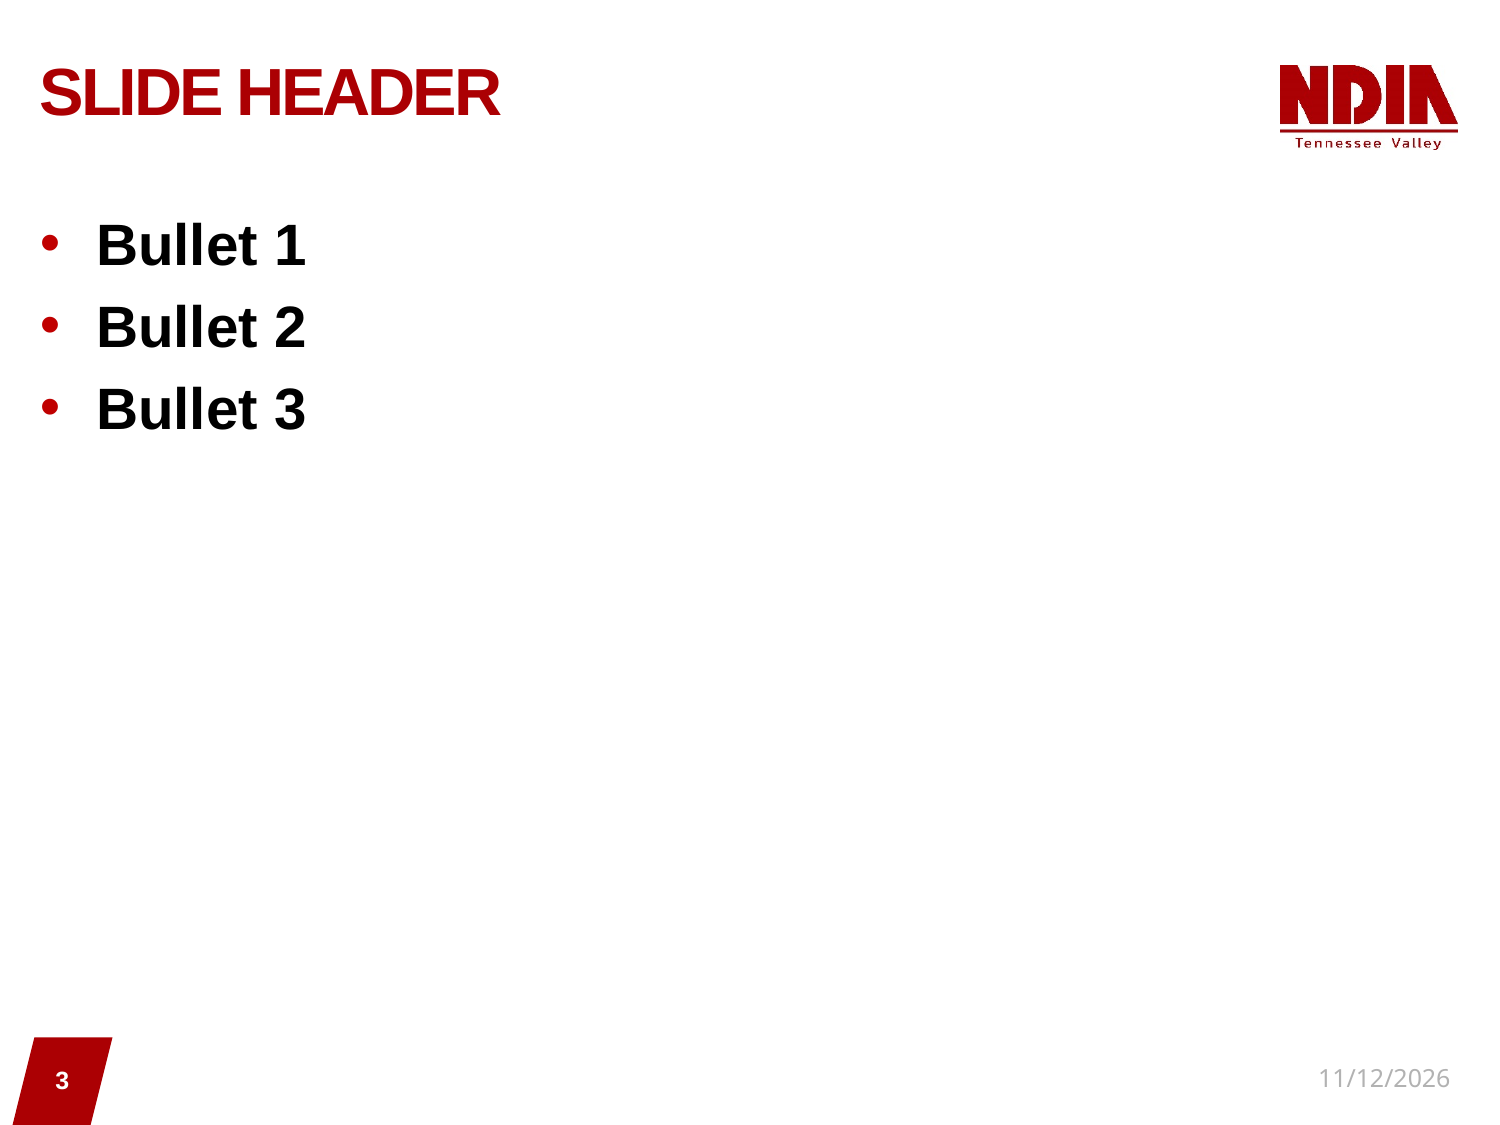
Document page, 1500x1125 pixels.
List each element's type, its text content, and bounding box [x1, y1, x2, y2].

slide_number 3 [24, 1050, 100, 1110]
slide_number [1115, 1050, 1466, 1110]
picture [1280, 65, 1458, 150]
title SLIDE HEADER [24, 28, 1263, 150]
list Bullet 1 Bullet 2 Bullet 3 [24, 200, 1375, 993]
